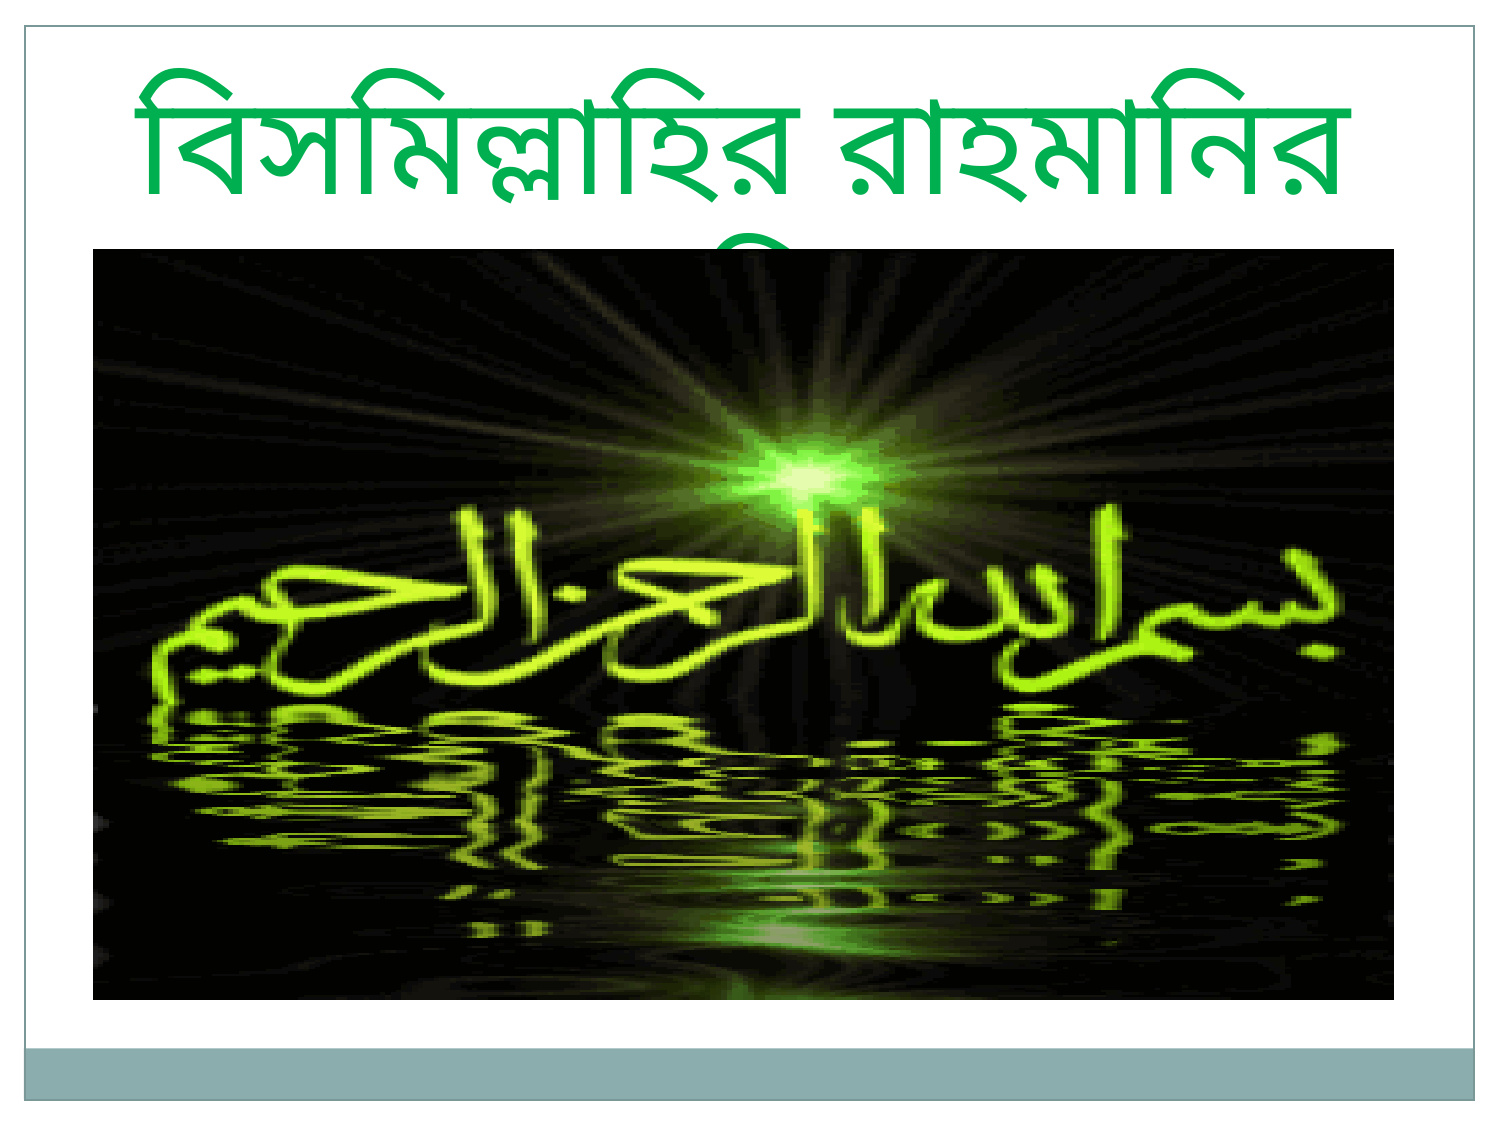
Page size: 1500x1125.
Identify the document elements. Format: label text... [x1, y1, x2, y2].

text_box বিসমিল্লাহির রাহমানির রাহিম [74, 49, 1413, 395]
picture [93, 249, 1394, 1001]
